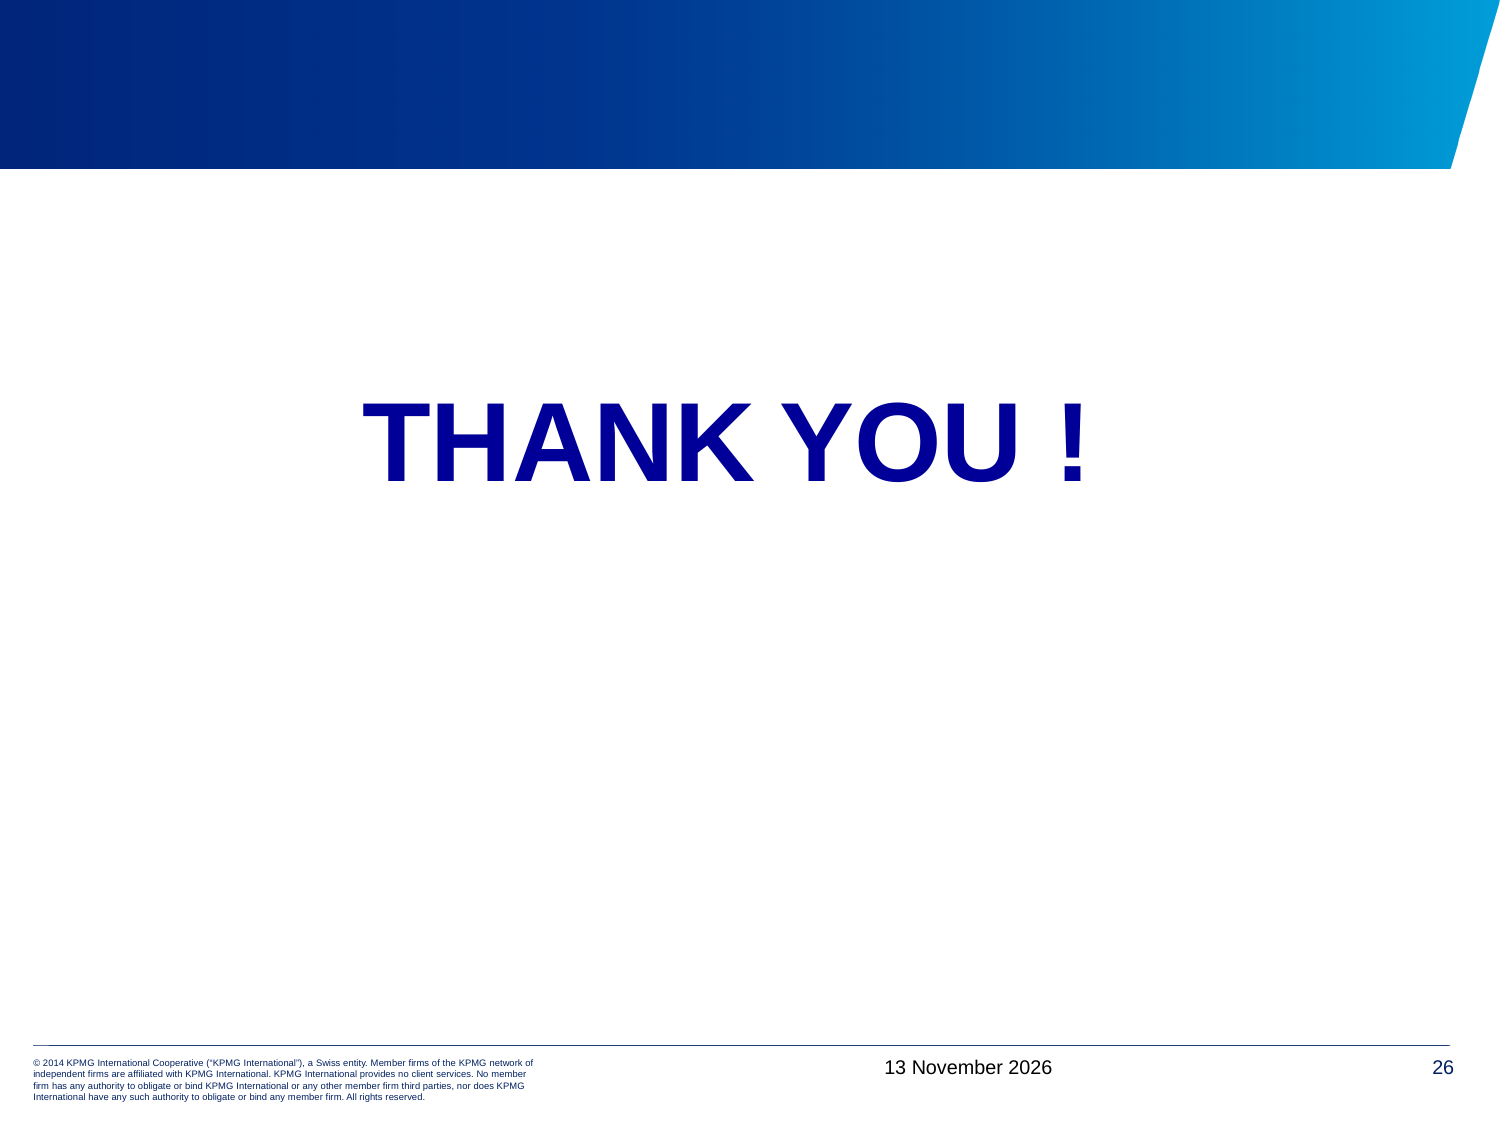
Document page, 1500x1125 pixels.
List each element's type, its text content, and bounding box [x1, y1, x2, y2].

text_box THANK YOU ! [253, 361, 1201, 617]
picture [1452, 6, 1500, 169]
slide_number 26 [1360, 1047, 1470, 1094]
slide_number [832, 1047, 1105, 1094]
picture [0, 0, 1270, 169]
